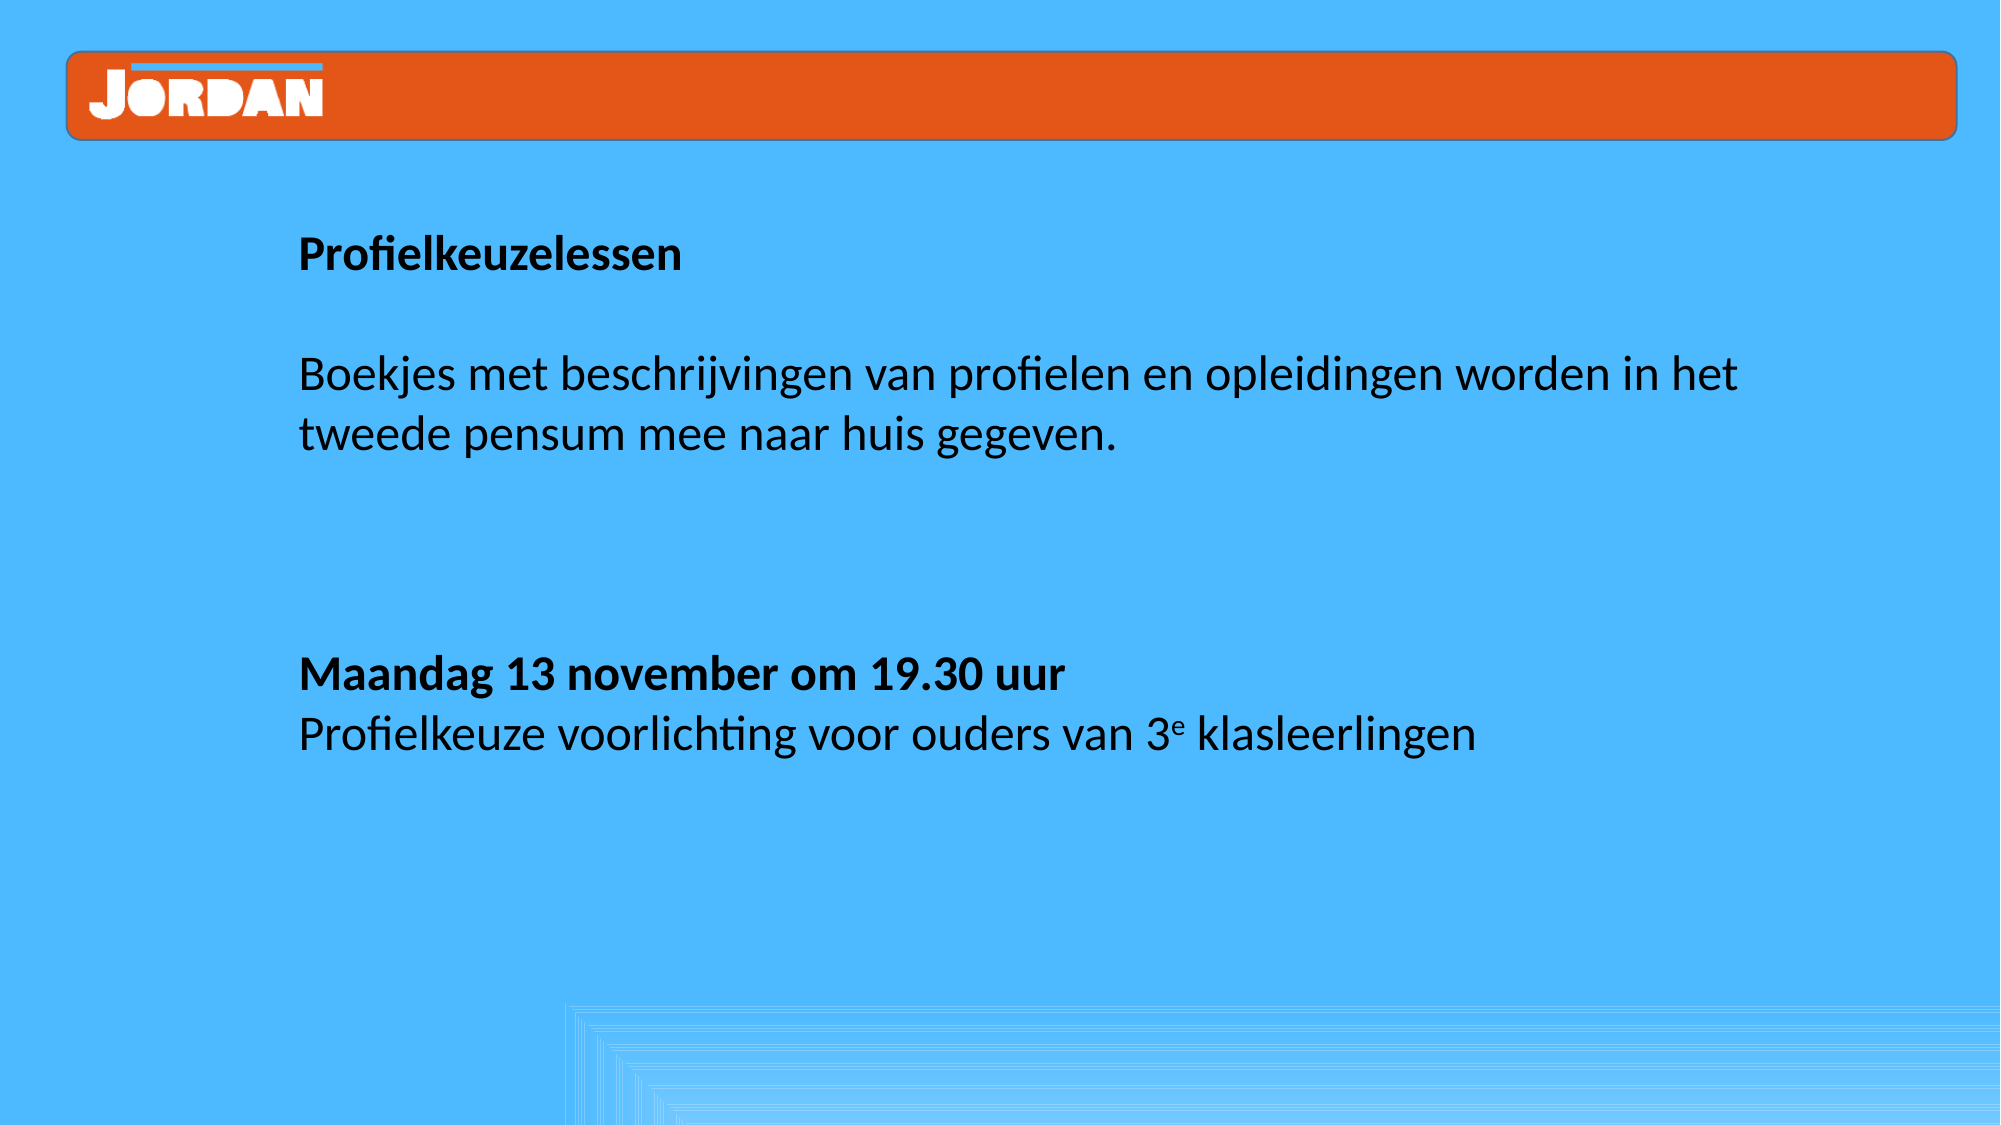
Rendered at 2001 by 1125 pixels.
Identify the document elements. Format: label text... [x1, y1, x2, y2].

text_box [65, 50, 1958, 141]
text_box Profielkeuzelessen Boekjes met beschrijvingen van profielen en opleidingen worden in het tweede pensum mee naar huis gegeven. Maandag 13 november om 19.30 uur Profielkeuze voorlichting voor ouders van 3e klasleerlingen [283, 213, 1800, 828]
picture [79, 60, 334, 131]
